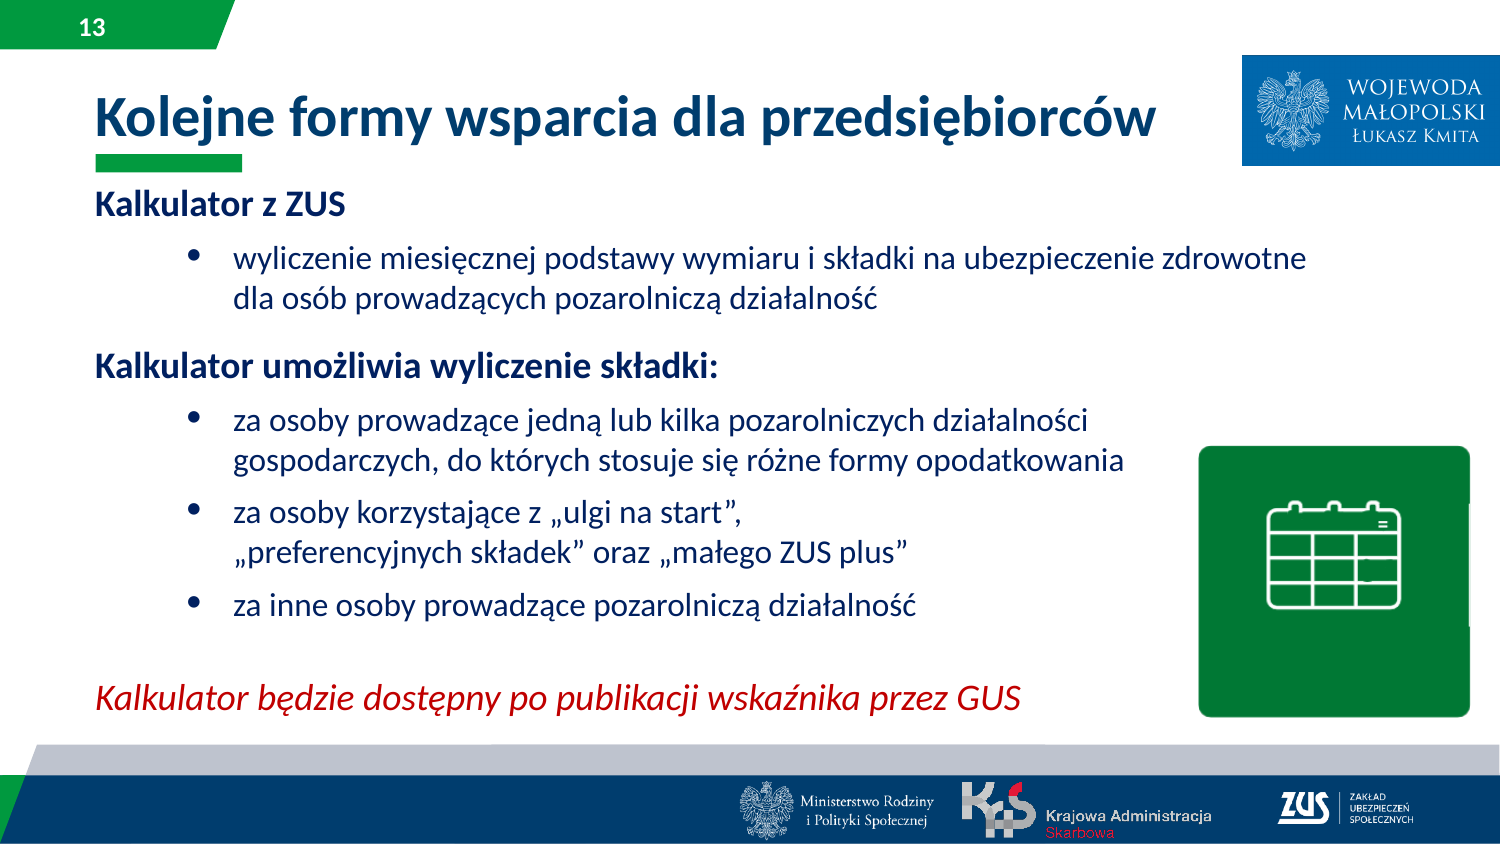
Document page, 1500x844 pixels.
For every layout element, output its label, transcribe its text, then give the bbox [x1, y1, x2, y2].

picture [962, 782, 1211, 839]
list Kalkulator z ZUS wyliczenie miesięcznej podstawy wymiaru i składki na ubezpieczenie zdrowotne dla osób prowadzących pozarolniczą działalność Kalkulator umożliwia wyliczenie składki: za osoby prowadzące jedną lub kilka pozarolniczych działalności gospodarczych, do których stosuje się różne formy opodatkowania za osoby korzystające z „ulgi na start”, „preferencyjnych składek” oraz „małego ZUS plus” za inne osoby prowadzące pozarolniczą działalność Kalkulator będzie dostępny po publikacji wskaźnika przez GUS [85, 173, 1415, 741]
picture [1198, 445, 1471, 718]
picture [1242, 55, 1500, 166]
list Kolejne formy wsparcia dla przedsiębiorców [85, 73, 1242, 148]
picture [730, 769, 951, 844]
